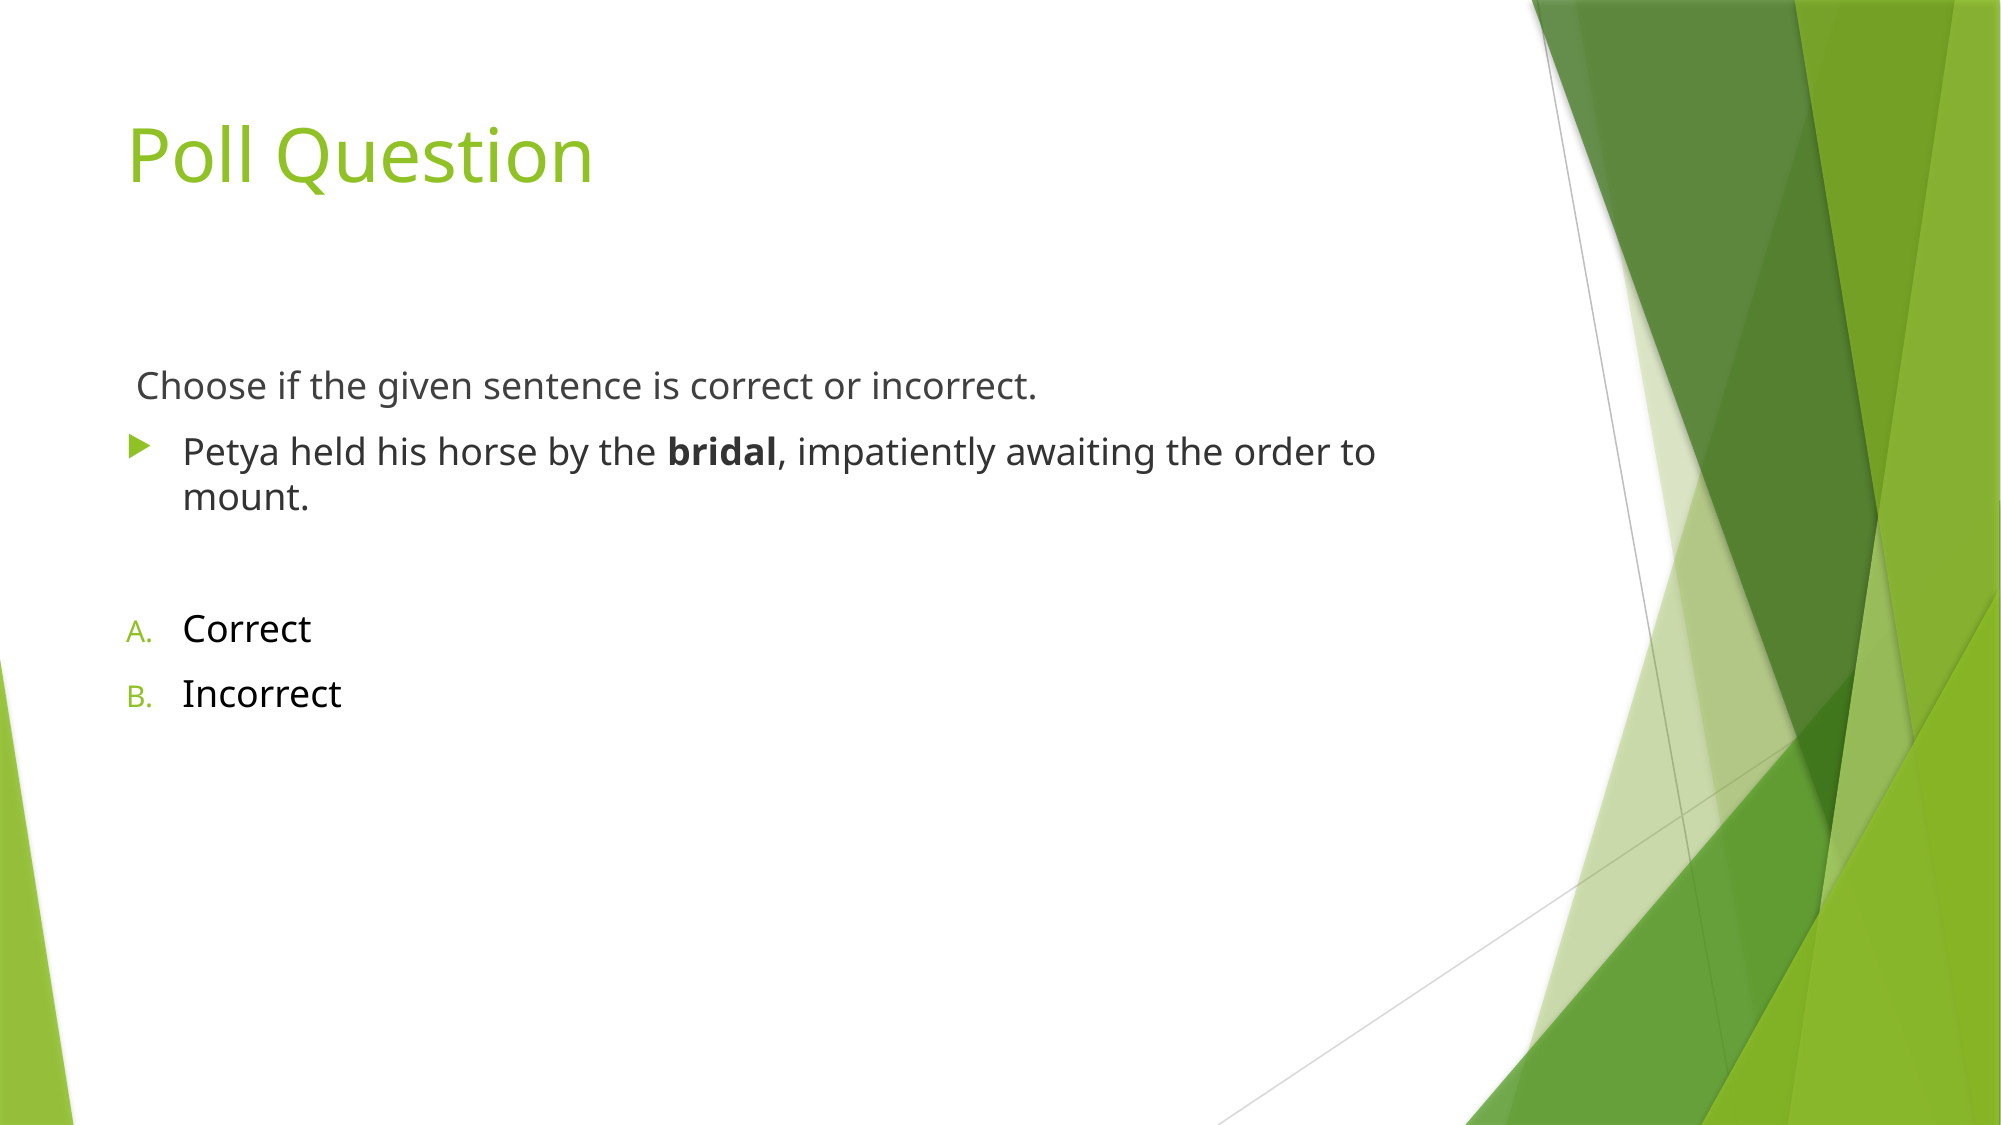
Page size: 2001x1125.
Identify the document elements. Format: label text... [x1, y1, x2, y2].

title Poll Question [111, 99, 1522, 317]
list Choose if the given sentence is correct or incorrect. Petya held his horse by the bridal, impatiently awaiting the order to mount. Correct Incorrect [111, 354, 1522, 992]
